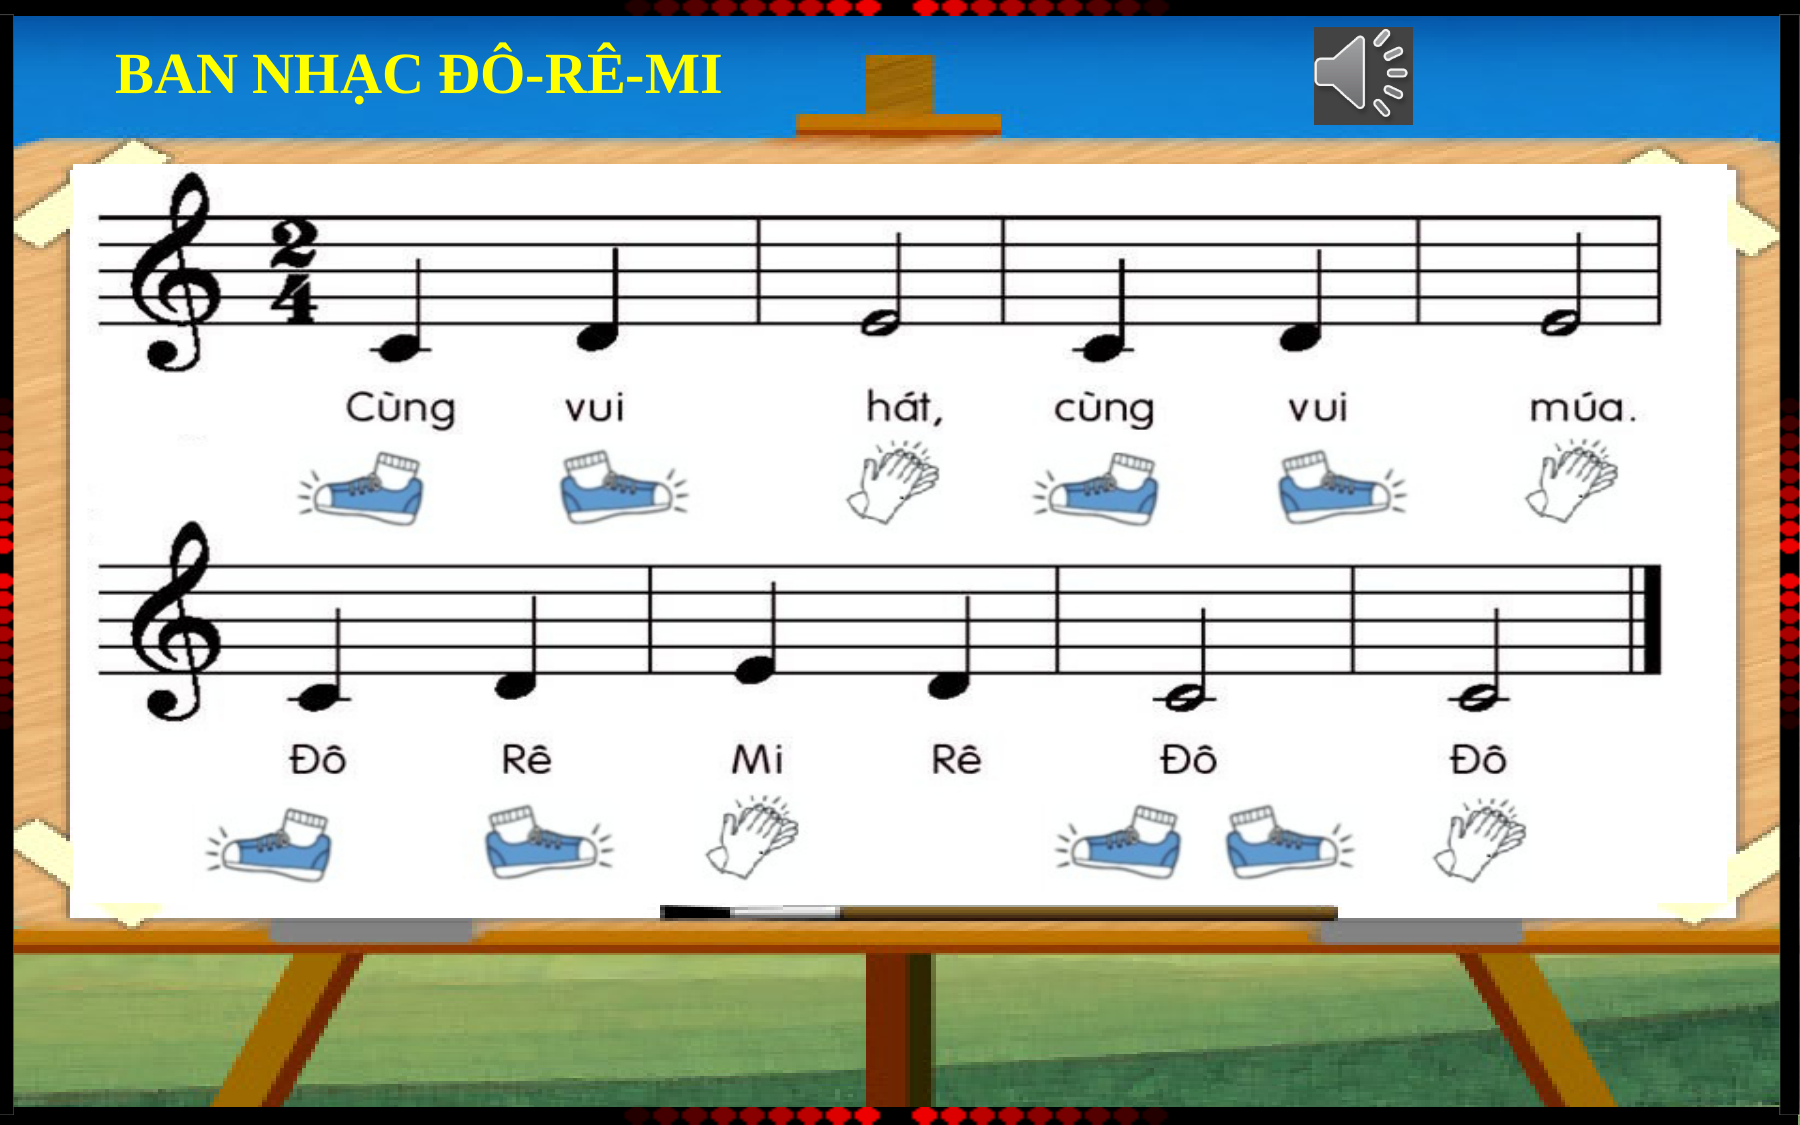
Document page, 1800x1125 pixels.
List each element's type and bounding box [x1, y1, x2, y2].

picture [0, 0, 1800, 1125]
text_box [1313, 25, 1414, 126]
